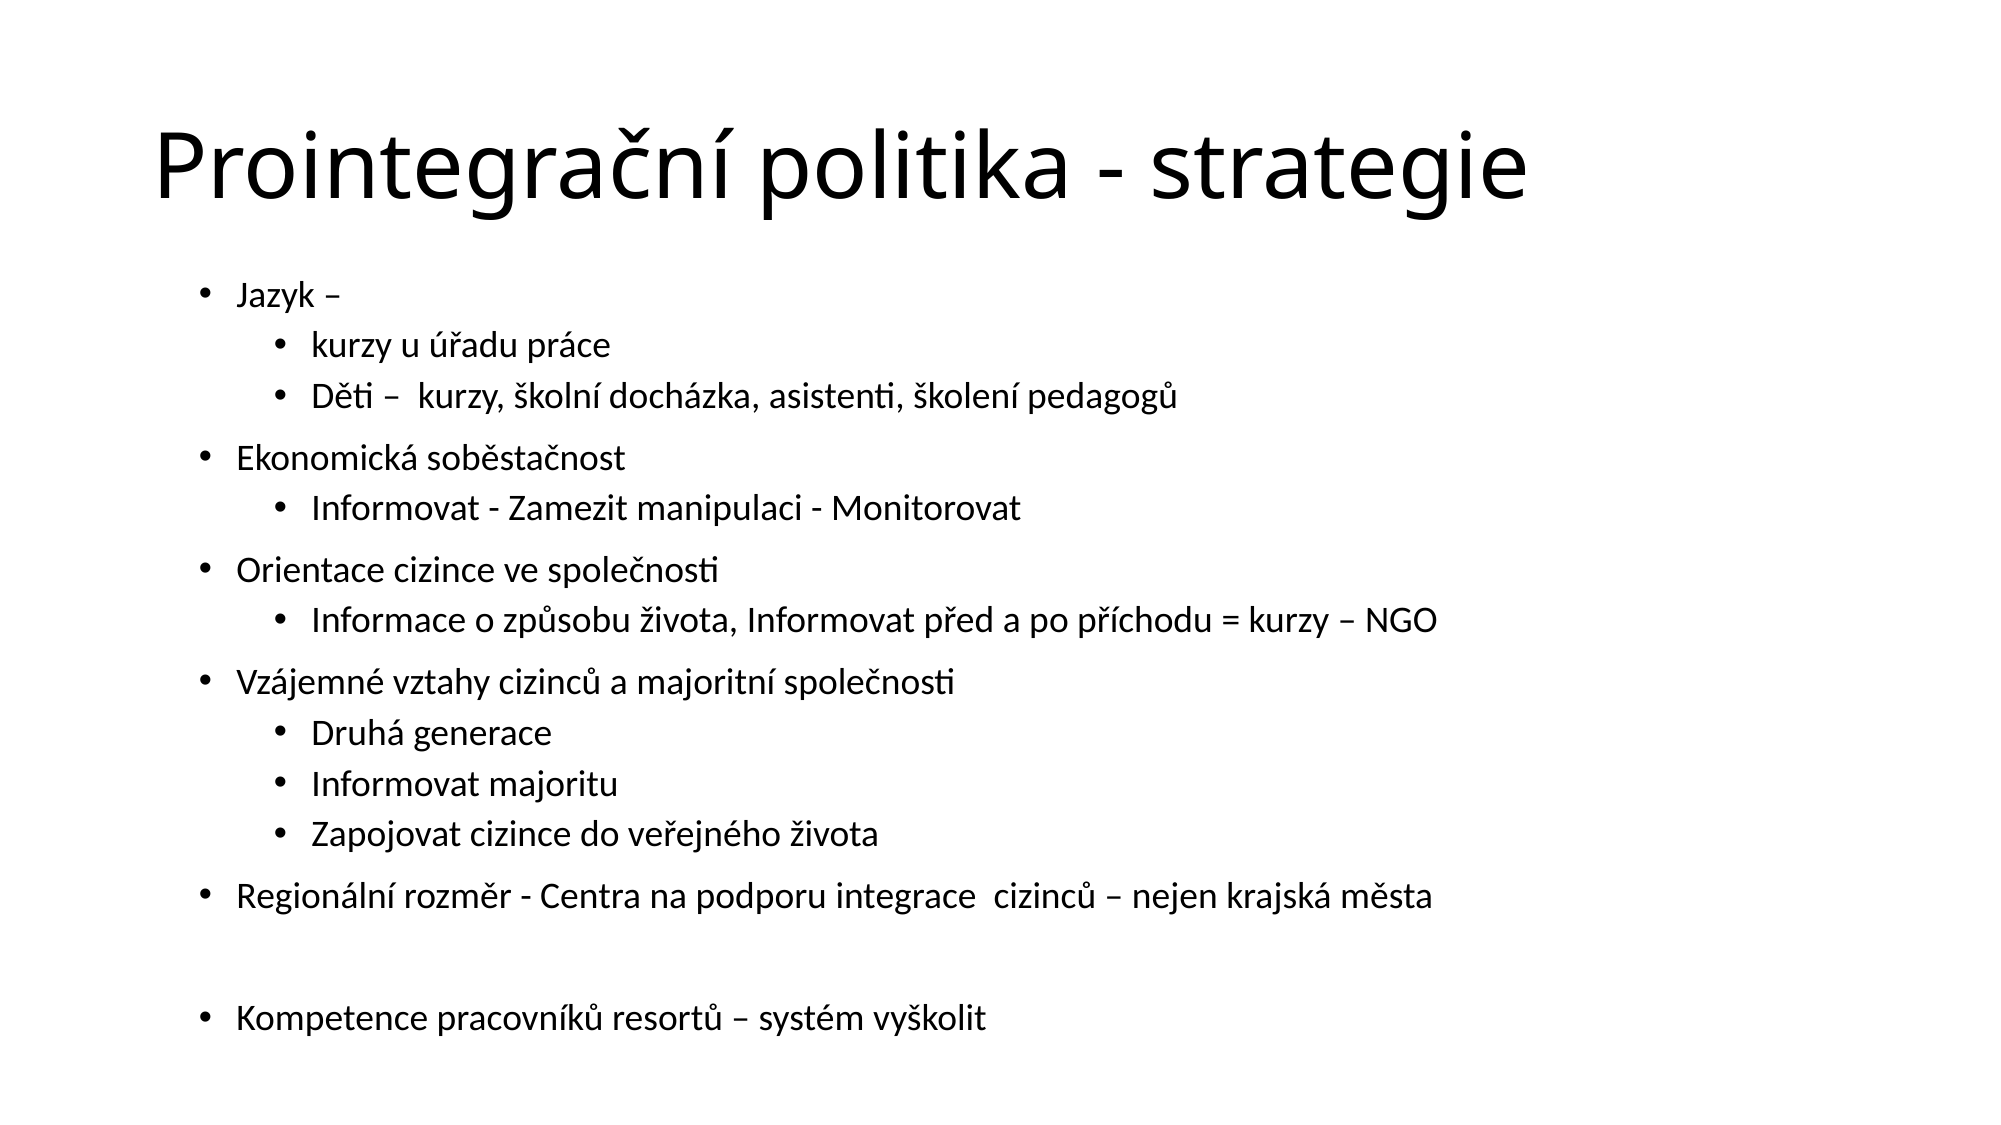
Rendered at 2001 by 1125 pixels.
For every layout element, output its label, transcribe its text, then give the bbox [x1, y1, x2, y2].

title Prointegrační politika - strategie [137, 59, 1863, 278]
list Jazyk – kurzy u úřadu práce Děti – kurzy, školní docházka, asistenti, školení pedagogů Ekonomická soběstačnost Informovat - Zamezit manipulaci - Monitorovat Orientace cizince ve společnosti Informace o způsobu života, Informovat před a po příchodu = kurzy – NGO Vzájemné vztahy cizinců a majoritní společnosti Druhá generace Informovat majoritu Zapojovat cizince do veřejného života Regionální rozměr - Centra na podporu integrace cizinců – nejen krajská města Kompetence pracovníků resortů – systém vyškolit [183, 267, 1656, 1084]
